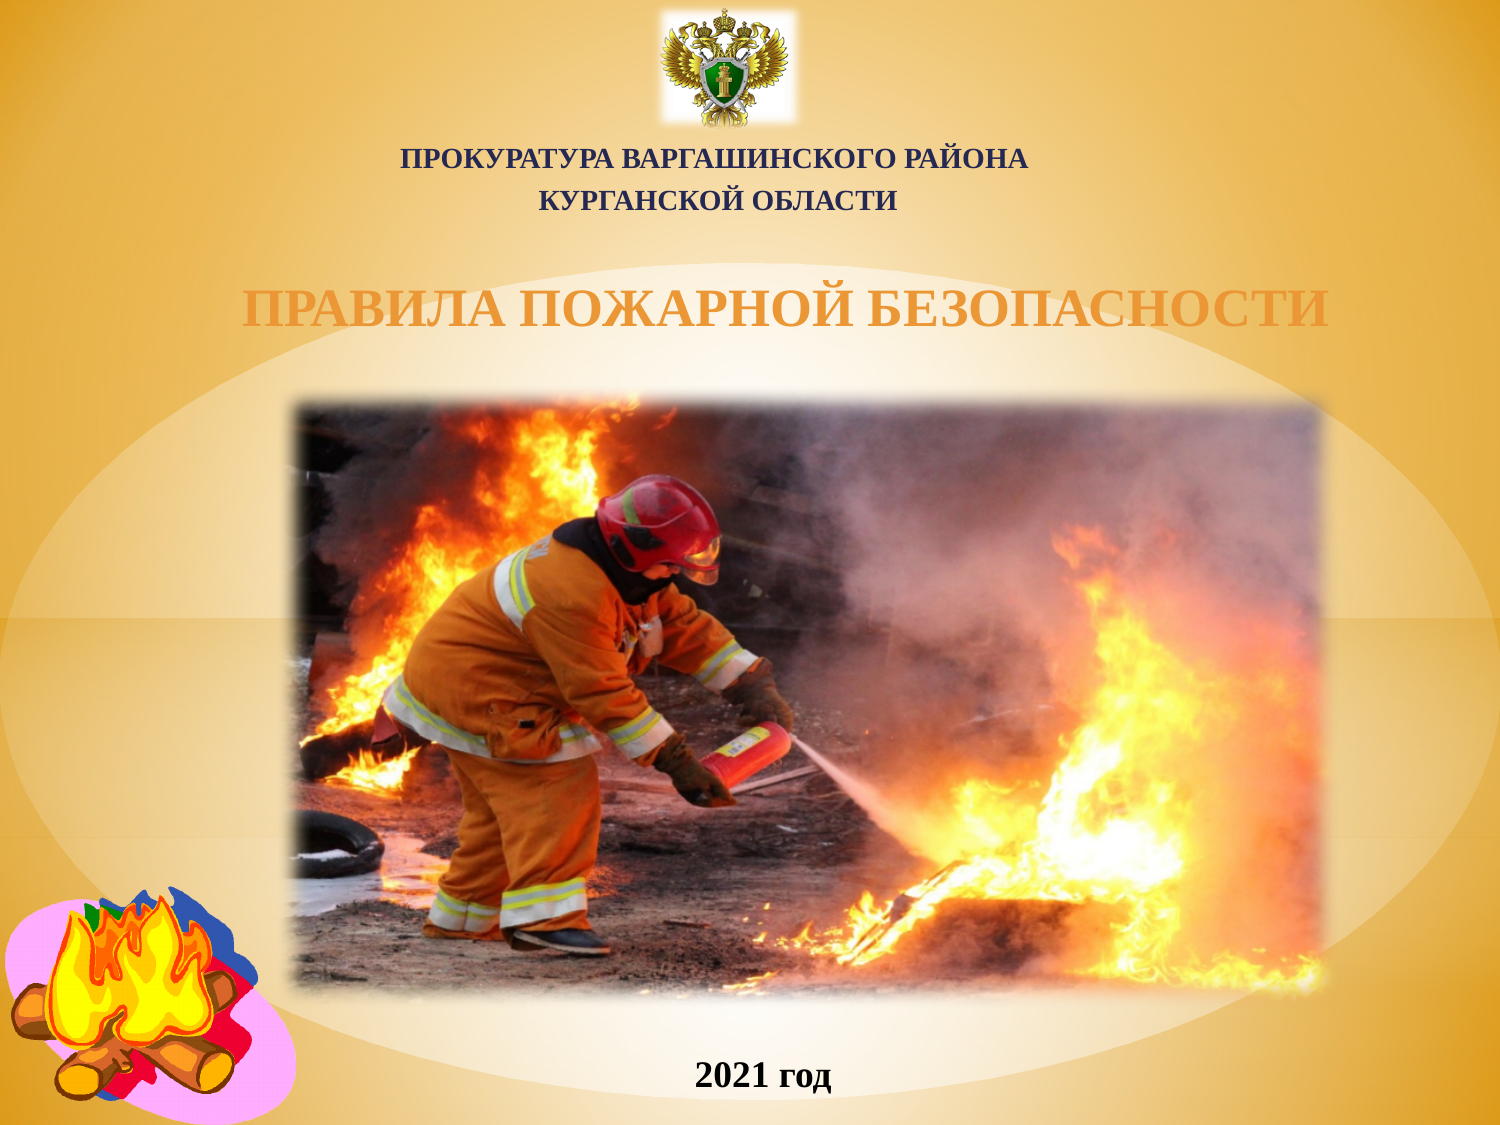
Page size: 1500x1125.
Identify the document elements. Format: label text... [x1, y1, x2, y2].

picture [5, 385, 1341, 1125]
picture [647, 0, 810, 134]
text_box 2021 год [679, 1043, 847, 1103]
text_box ПРОКУРАТУРА ВАРГАШИНСКОГО РАЙОНА КУРГАНСКОЙ ОБЛАСТИ [206, 133, 1223, 232]
list Правила пожарной безопасности [206, 231, 1358, 386]
